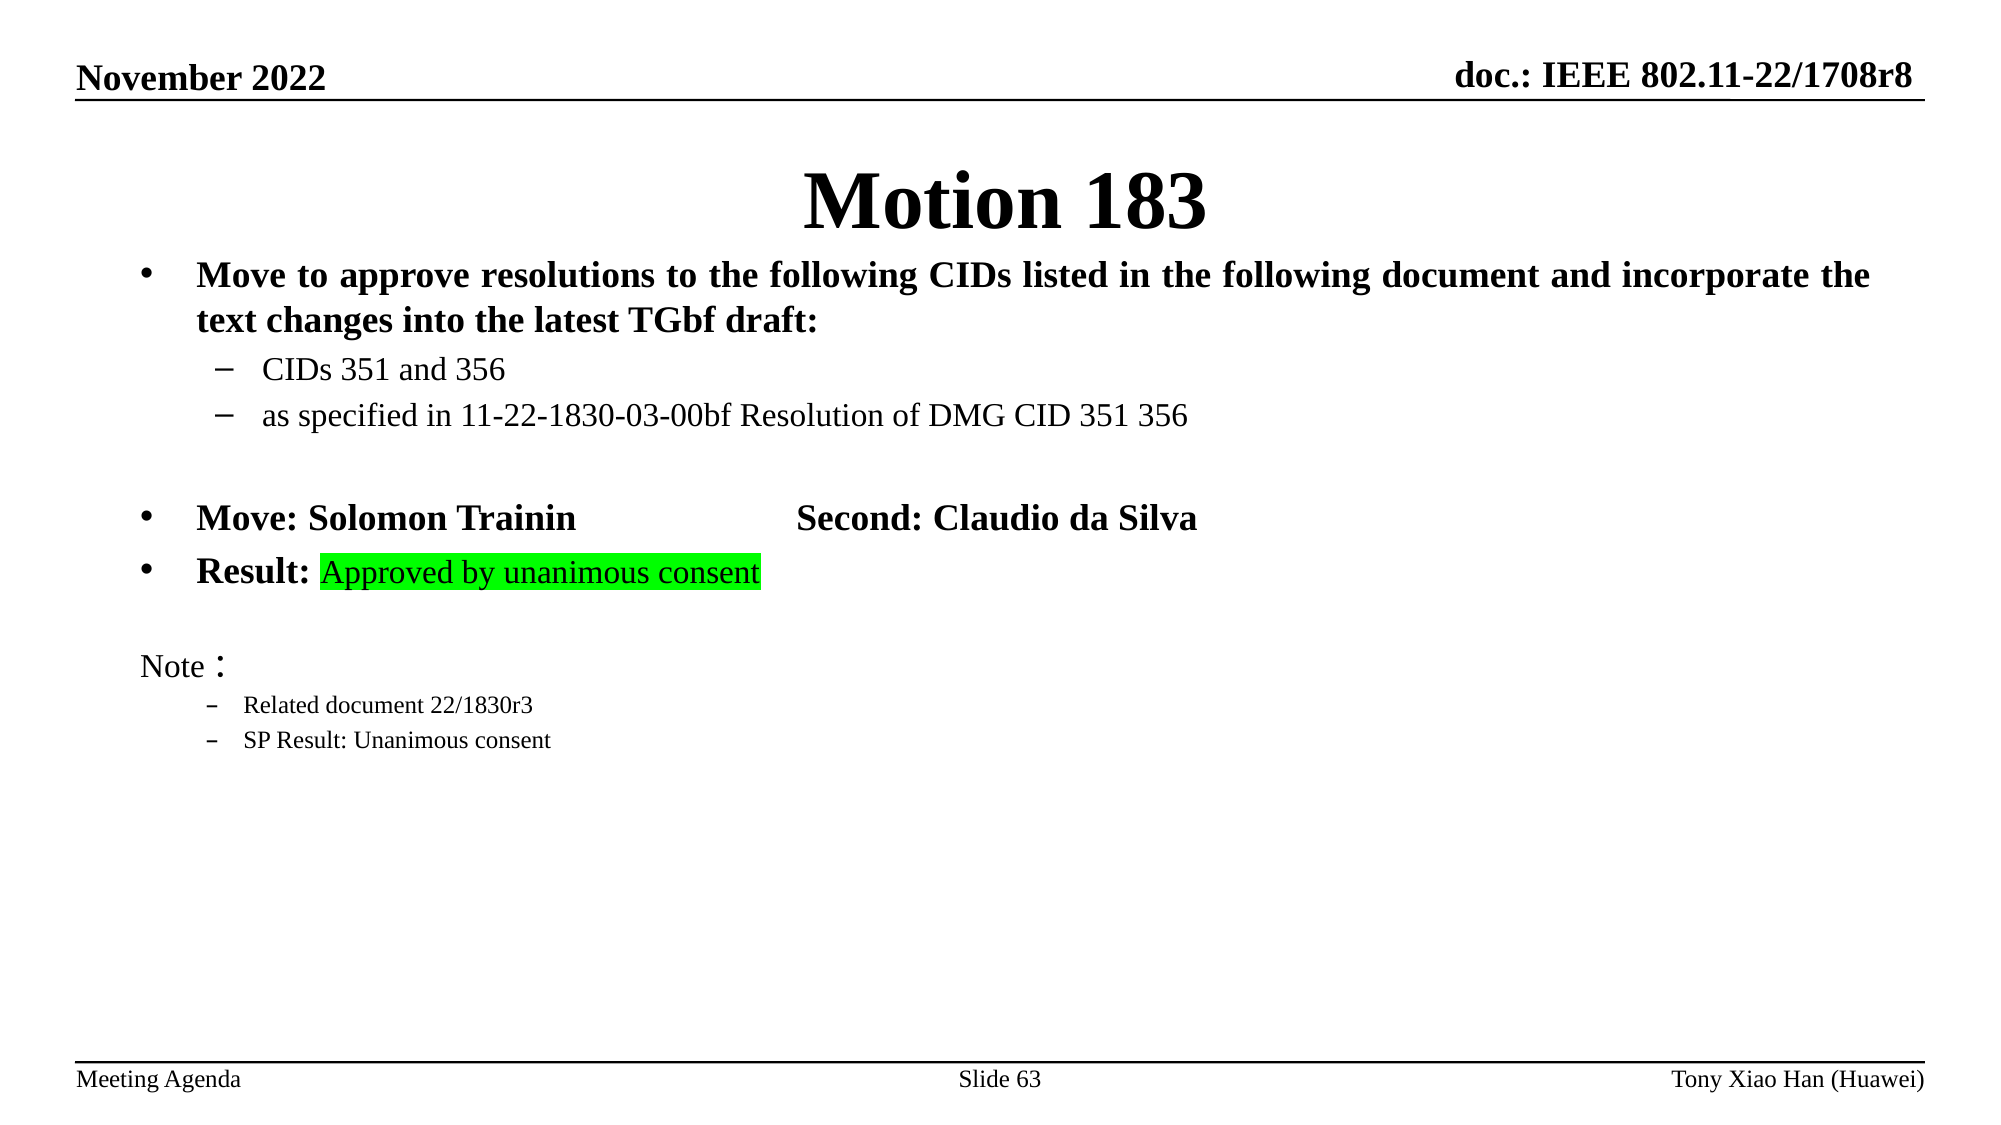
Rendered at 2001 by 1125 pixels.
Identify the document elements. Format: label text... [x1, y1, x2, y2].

text_box Motion 183 [368, 137, 1644, 212]
text_box Move to approve resolutions to the following CIDs listed in the following document and incorporate the text changes into the latest TGbf draft: CIDs 351 and 356 as specified in 11-22-1830-03-00bf Resolution of DMG CID 351 356 Move: Solomon Trainin Second: Claudio da Silva Result: Approved by unanimous consent Note： Related document 22/1830r3 SP Result: Unanimous consent [125, 212, 1888, 1013]
